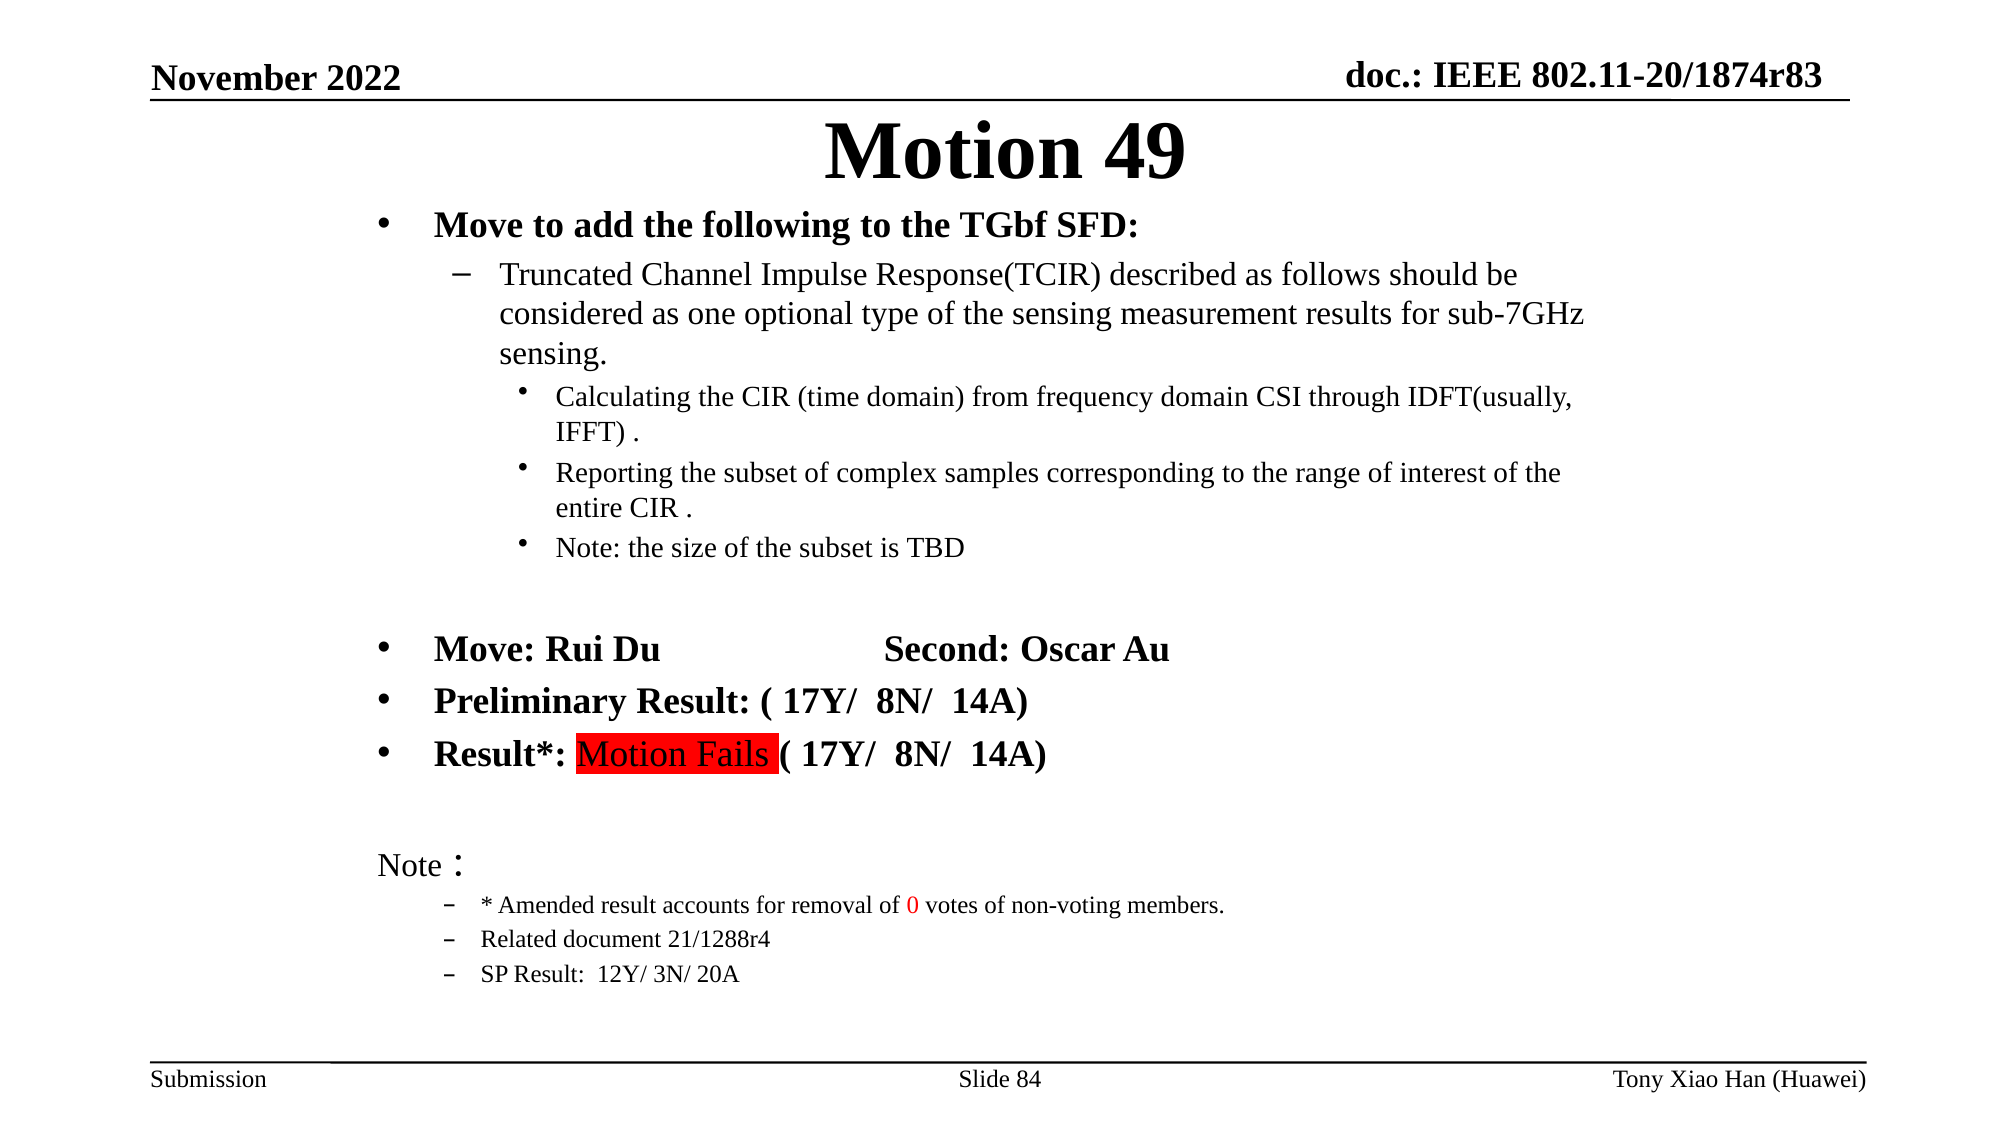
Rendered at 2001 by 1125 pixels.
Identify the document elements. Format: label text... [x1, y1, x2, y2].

text_box Move to add the following to the TGbf SFD: Truncated Channel Impulse Response(TCIR) described as follows should be considered as one optional type of the sensing measurement results for sub-7GHz sensing. Calculating the CIR (time domain) from frequency domain CSI through IDFT(usually, IFFT) . Reporting the subset of complex samples corresponding to the range of interest of the entire CIR . Note: the size of the subset is TBD Move: Rui Du Second: Oscar Au Preliminary Result: ( 17Y/ 8N/ 14A) Result*: Motion Fails ( 17Y/ 8N/ 14A) Note： * Amended result accounts for removal of 0 votes of non-voting members. Related document 21/1288r4 SP Result: 12Y/ 3N/ 20A [362, 162, 1638, 850]
text_box Motion 49 [368, 87, 1644, 225]
